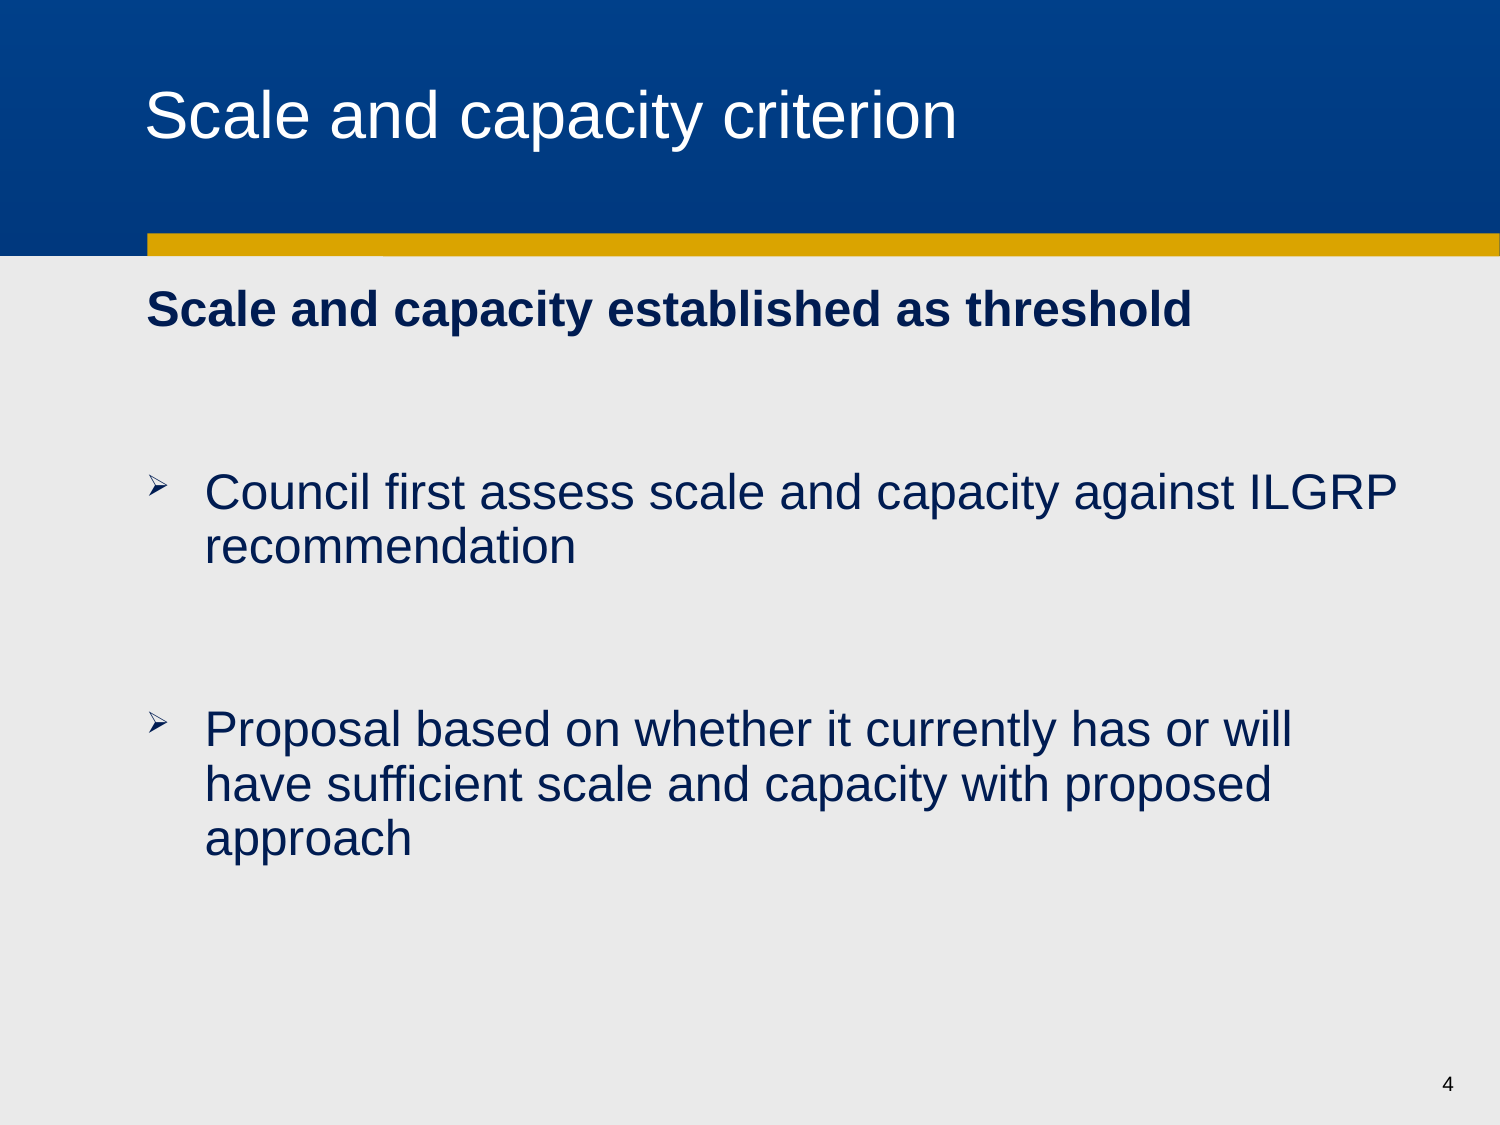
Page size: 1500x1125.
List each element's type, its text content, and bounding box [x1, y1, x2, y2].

title Scale and capacity criterion [129, 17, 1415, 206]
slide_number 4 [1399, 1058, 1497, 1096]
list Scale and capacity established as threshold Council first assess scale and capacity against ILGRP recommendation Proposal based on whether it currently has or will have sufficient scale and capacity with proposed approach [131, 274, 1416, 1047]
